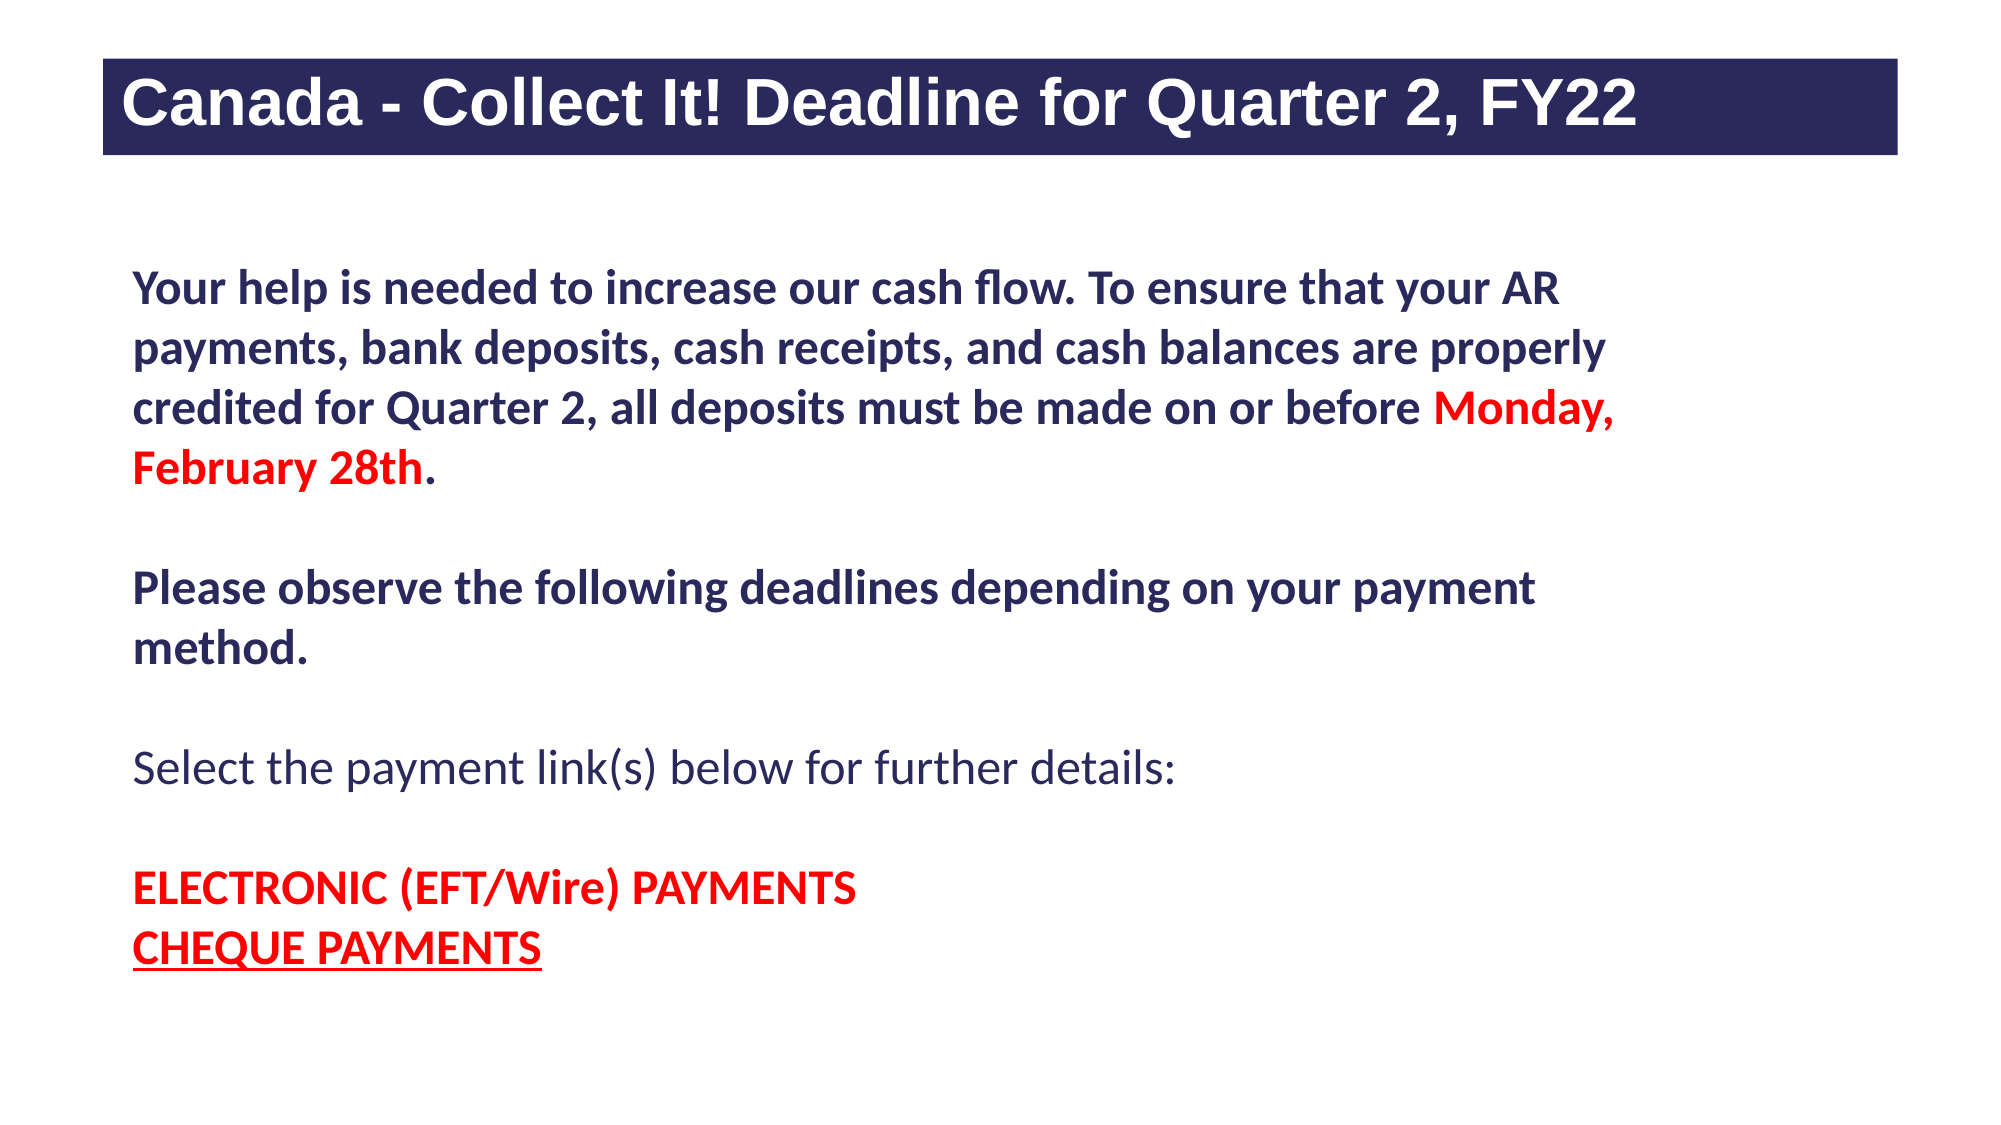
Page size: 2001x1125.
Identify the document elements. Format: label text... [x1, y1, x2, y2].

title Canada - Collect It! Deadline for Quarter 2, FY22 [103, 58, 1898, 156]
text_box Your help is needed to increase our cash flow. To ensure that your AR payments, bank deposits, cash receipts, and cash balances are properly credited for Quarter 2, all deposits must be made on or before Monday, February 28th. Please observe the following deadlines depending on your payment method. Select the payment link(s) below for further details: ELECTRONIC (EFT/Wire) PAYMENTS CHEQUE PAYMENTS [117, 247, 1678, 983]
